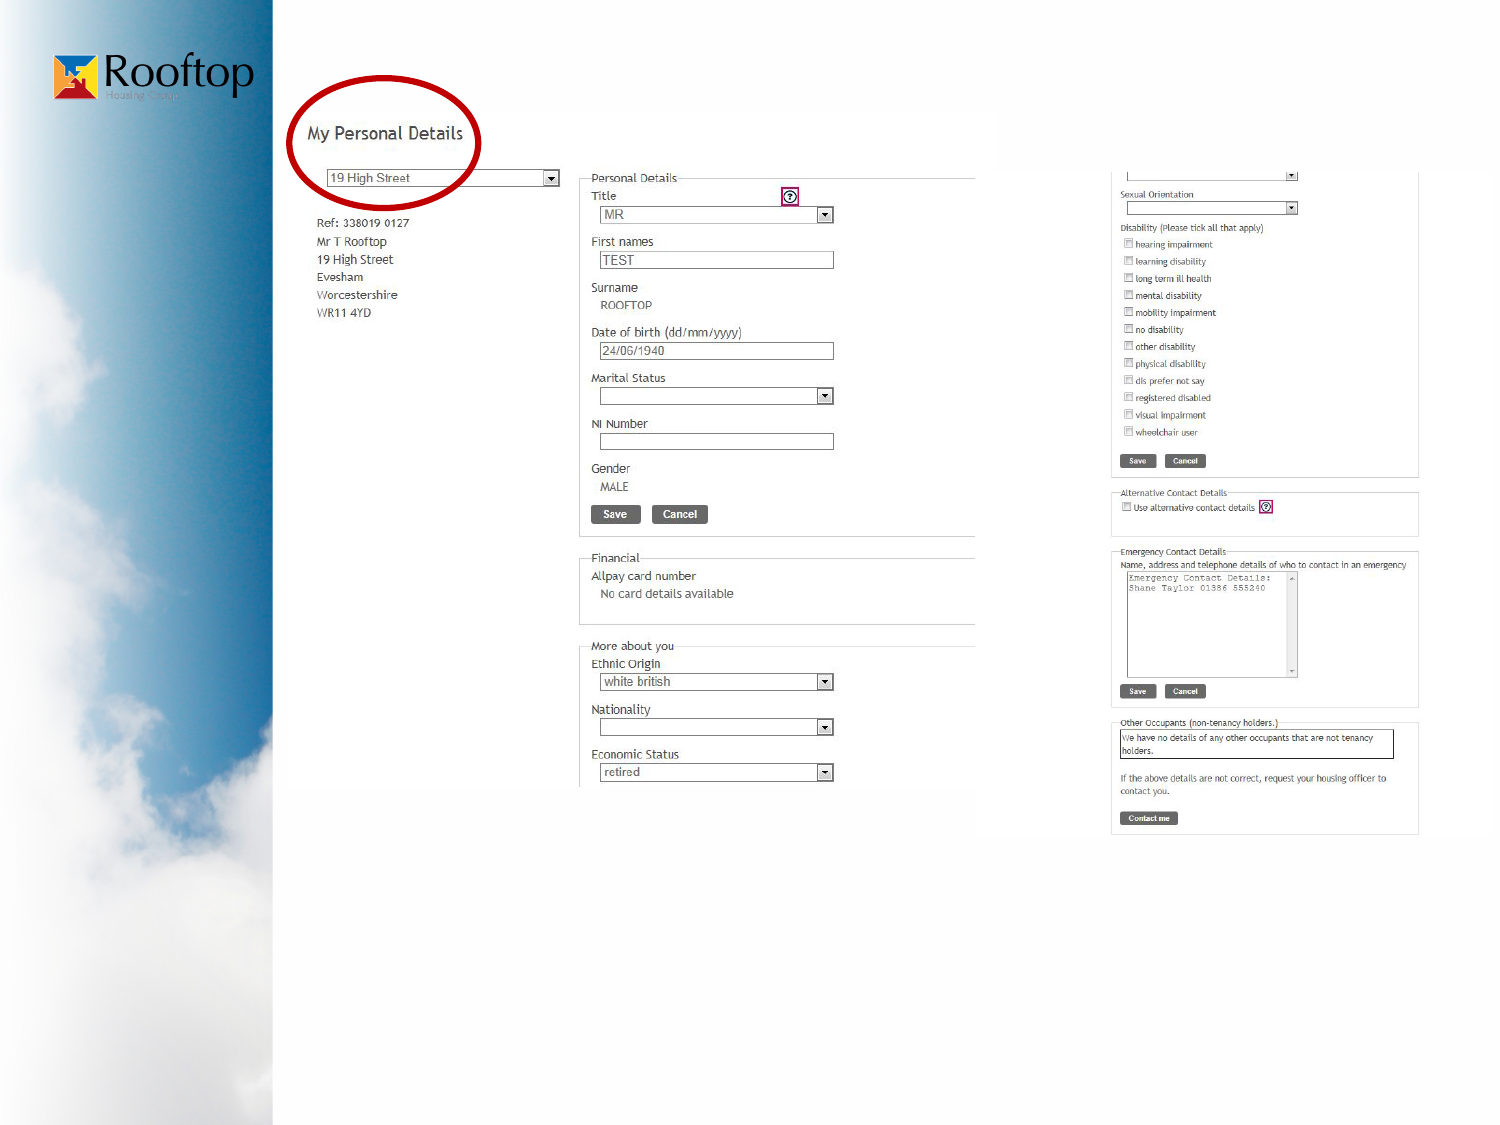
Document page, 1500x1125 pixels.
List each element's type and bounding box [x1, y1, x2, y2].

text_box [299, 76, 468, 110]
picture [0, 0, 1500, 1125]
